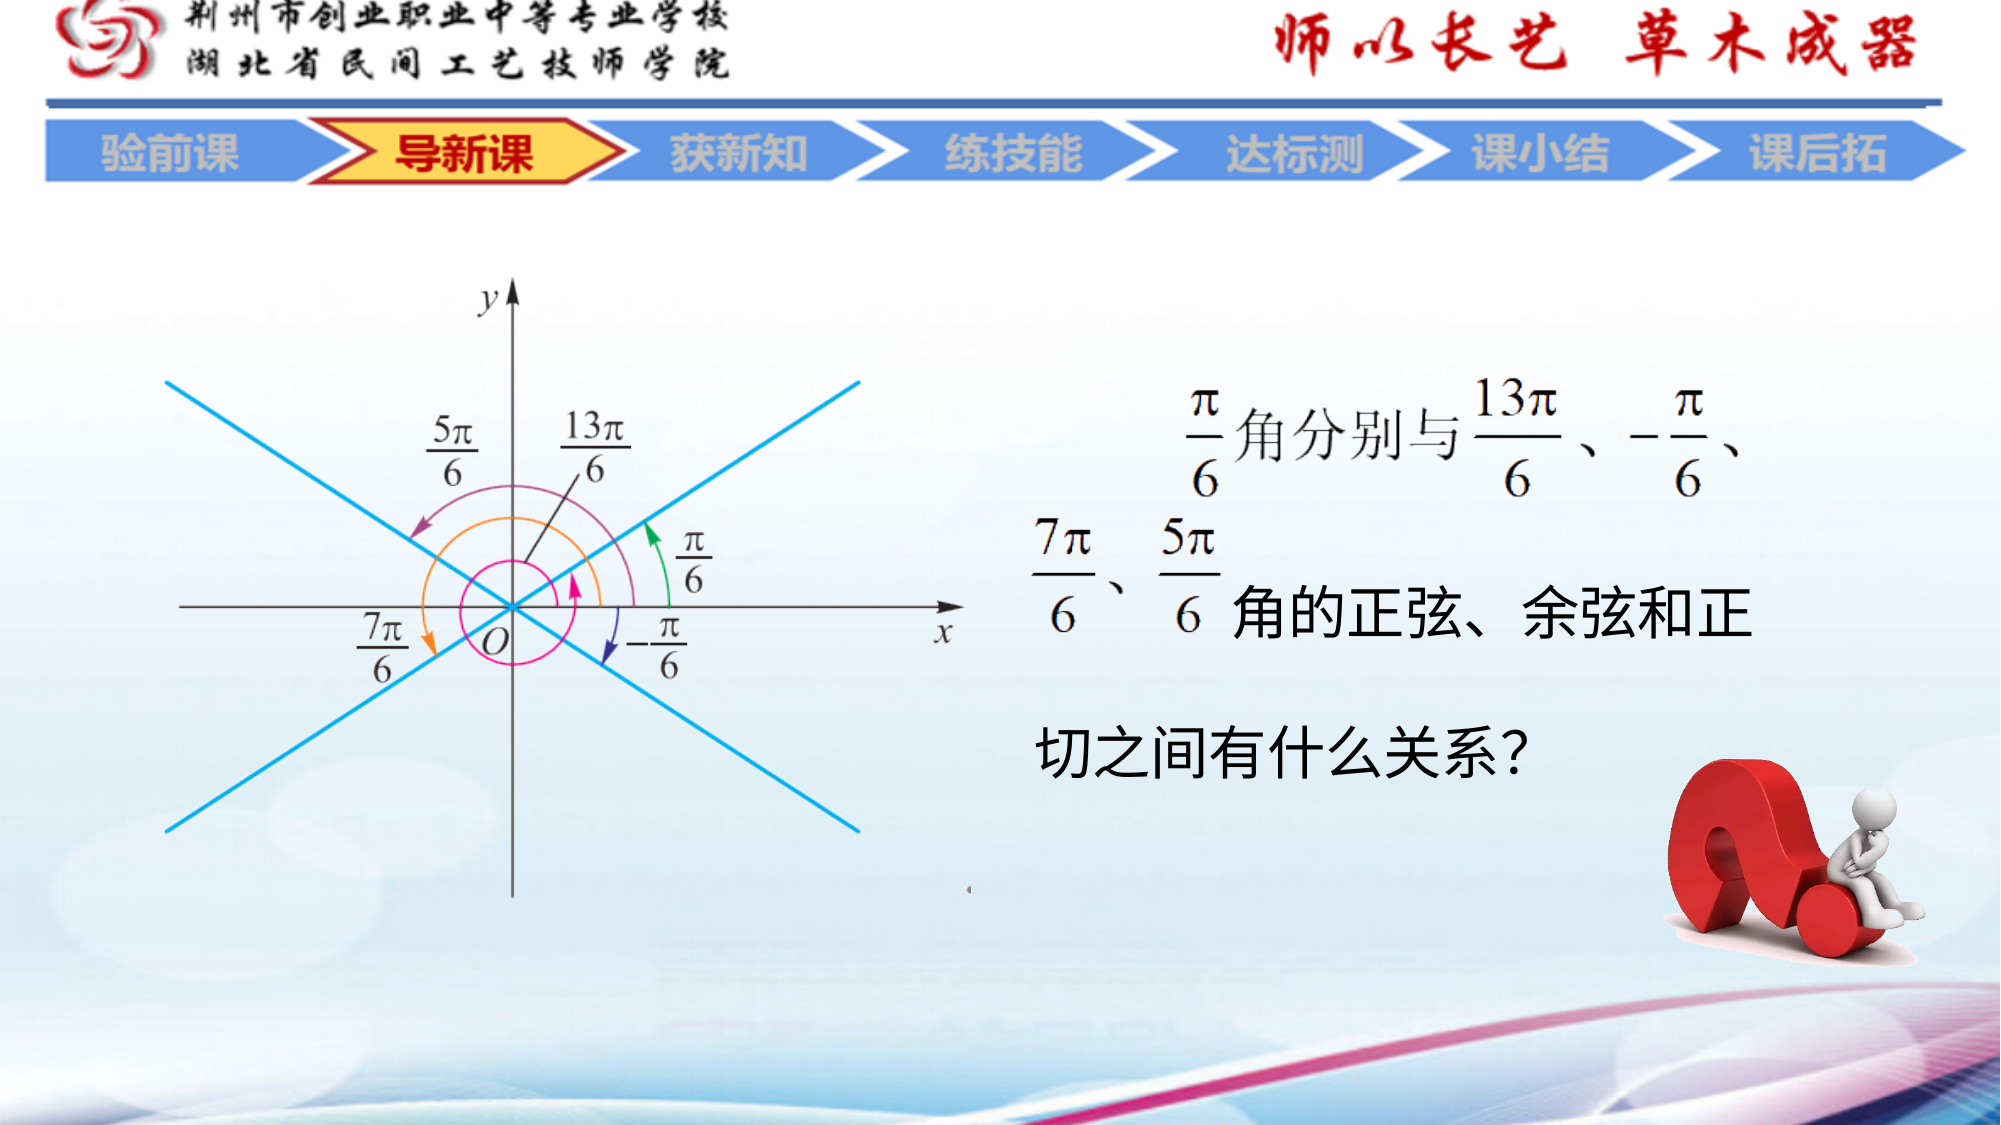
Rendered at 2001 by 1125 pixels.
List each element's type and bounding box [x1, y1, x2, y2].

picture [0, 0, 2000, 1125]
text_box [1015, 348, 1796, 776]
